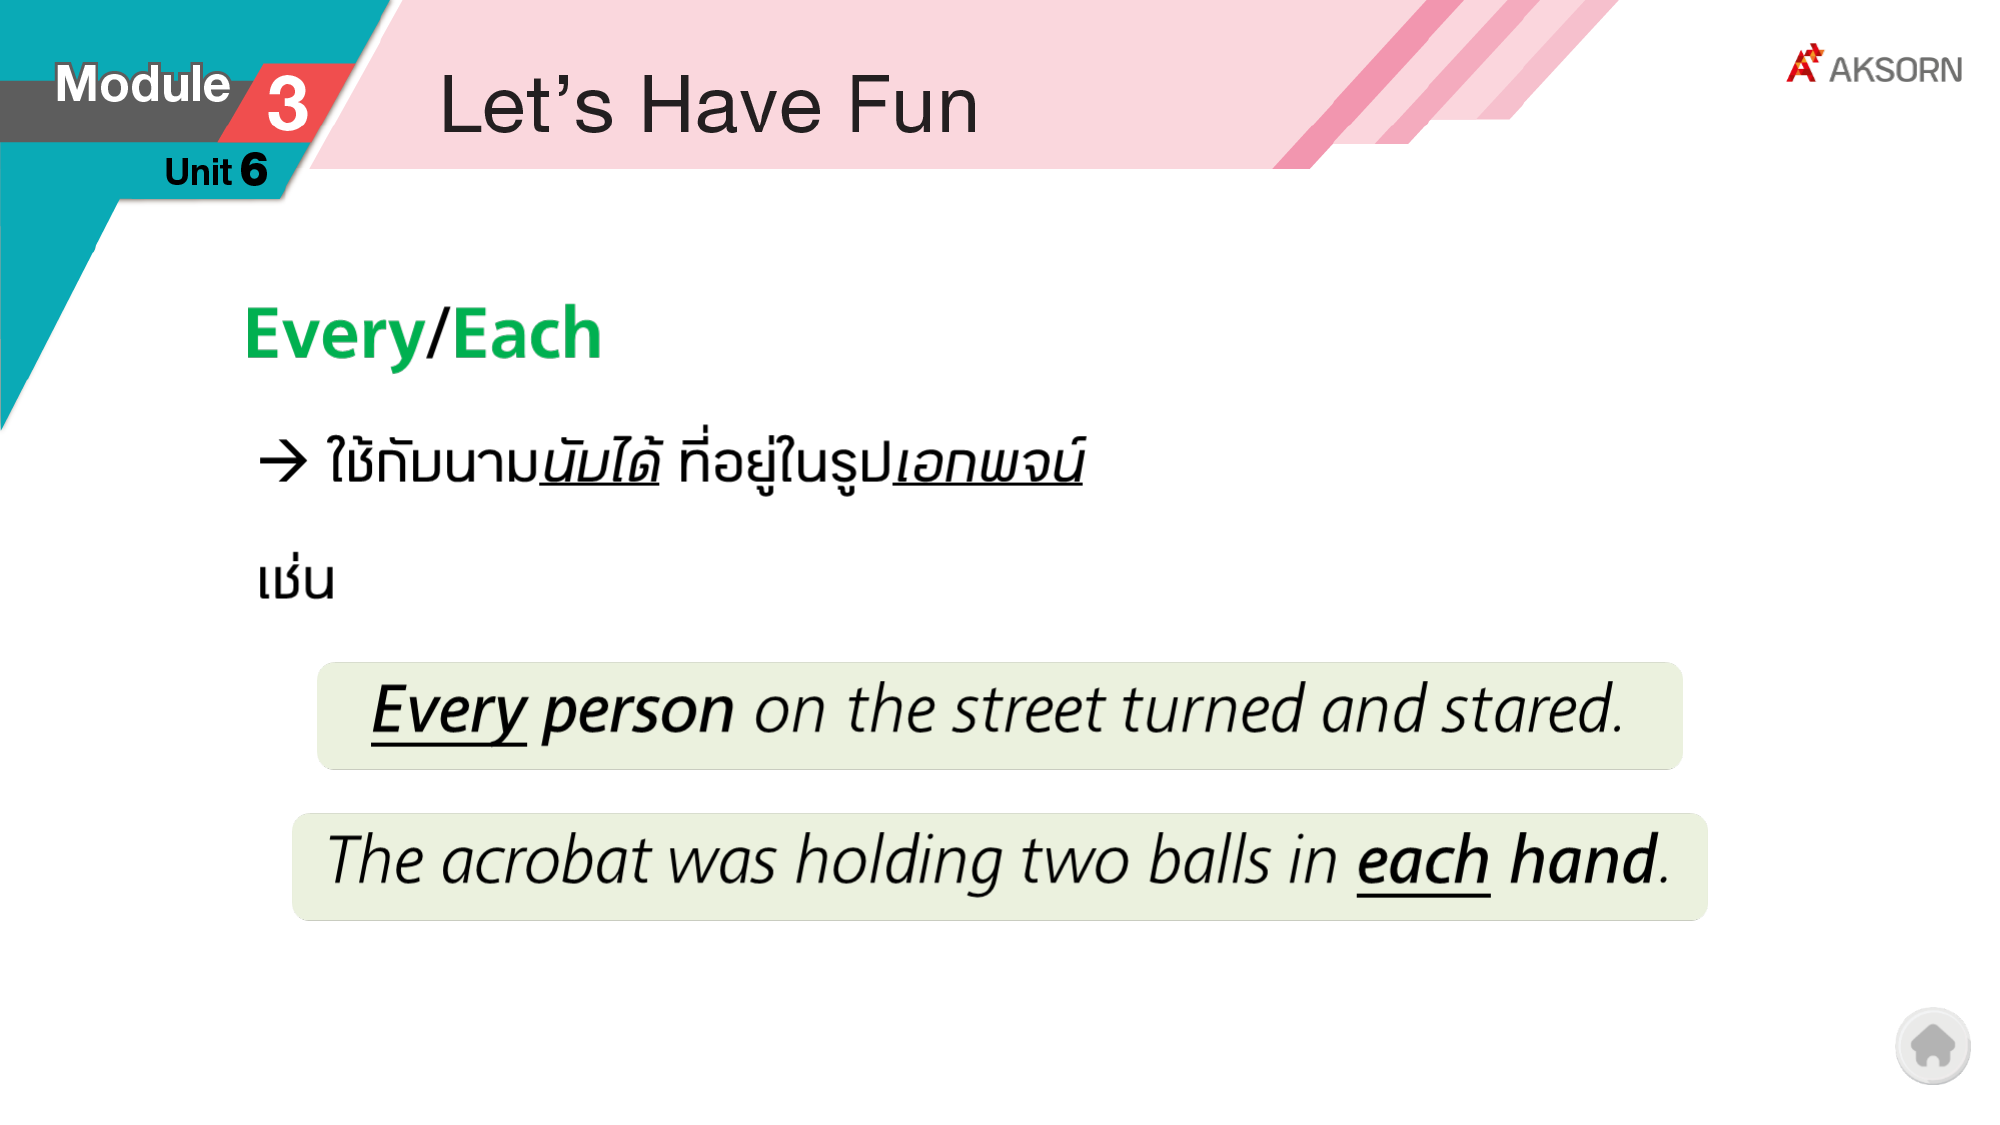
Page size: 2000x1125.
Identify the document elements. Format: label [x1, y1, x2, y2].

picture [1894, 1007, 1971, 1085]
picture [0, 0, 2000, 951]
